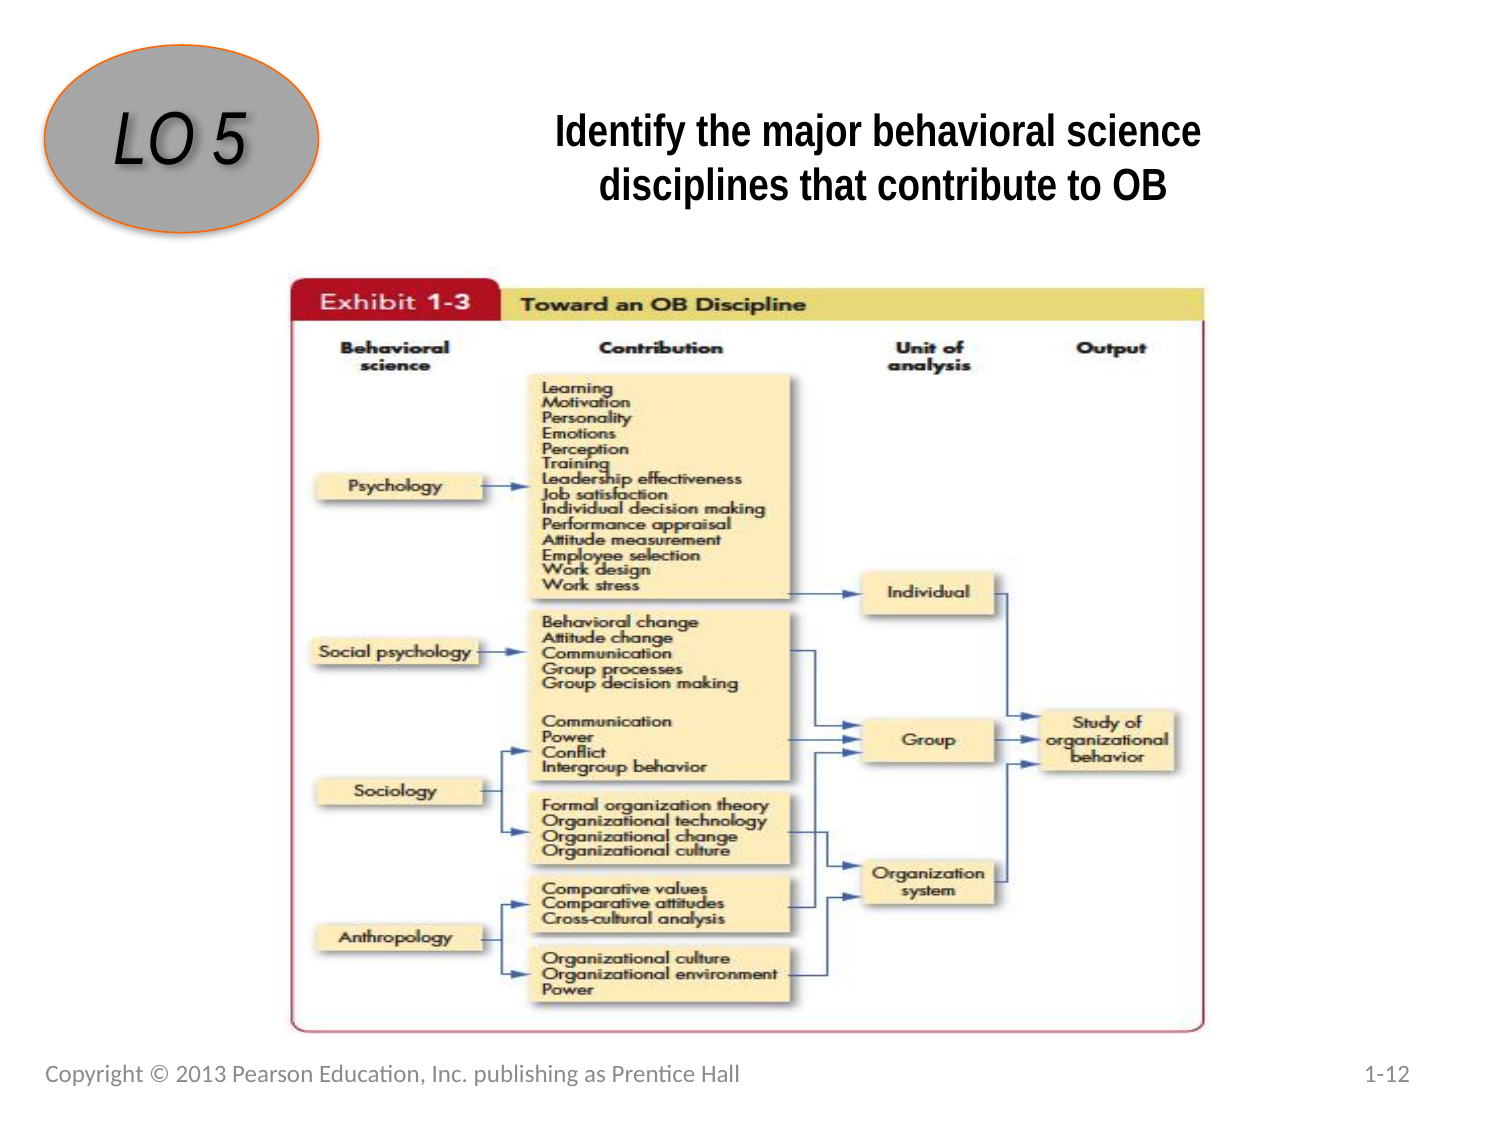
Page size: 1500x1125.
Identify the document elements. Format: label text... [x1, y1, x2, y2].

footer Copyright © 2013 Pearson Education, Inc. publishing as Prentice Hall [30, 1042, 776, 1103]
text_box LO 5 [86, 81, 274, 187]
title Identify the major behavioral science disciplines that contribute to OB [208, 93, 1500, 282]
slide_number 1-12 [1074, 1042, 1425, 1103]
picture [283, 267, 1217, 1047]
text_box [43, 44, 320, 234]
